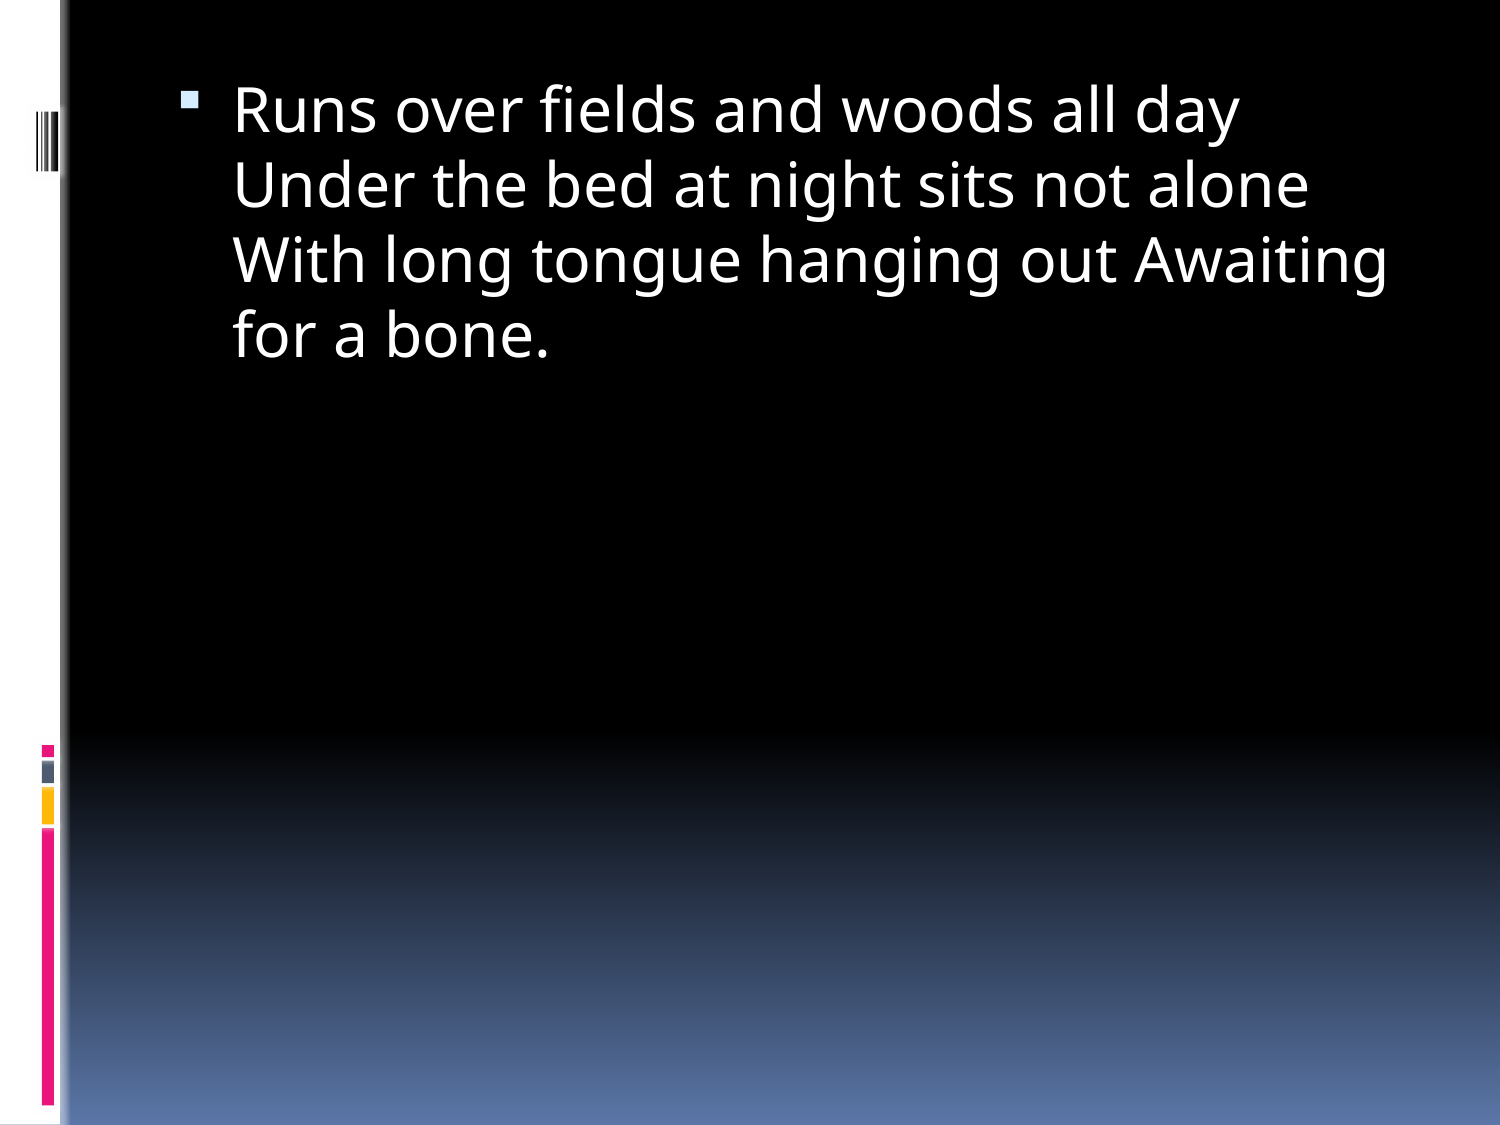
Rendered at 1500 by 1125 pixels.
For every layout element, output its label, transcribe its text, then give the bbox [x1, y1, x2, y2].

list Runs over fields and woods all day Under the bed at night sits not alone With long tongue hanging out Awaiting for a bone. [150, 62, 1425, 1043]
